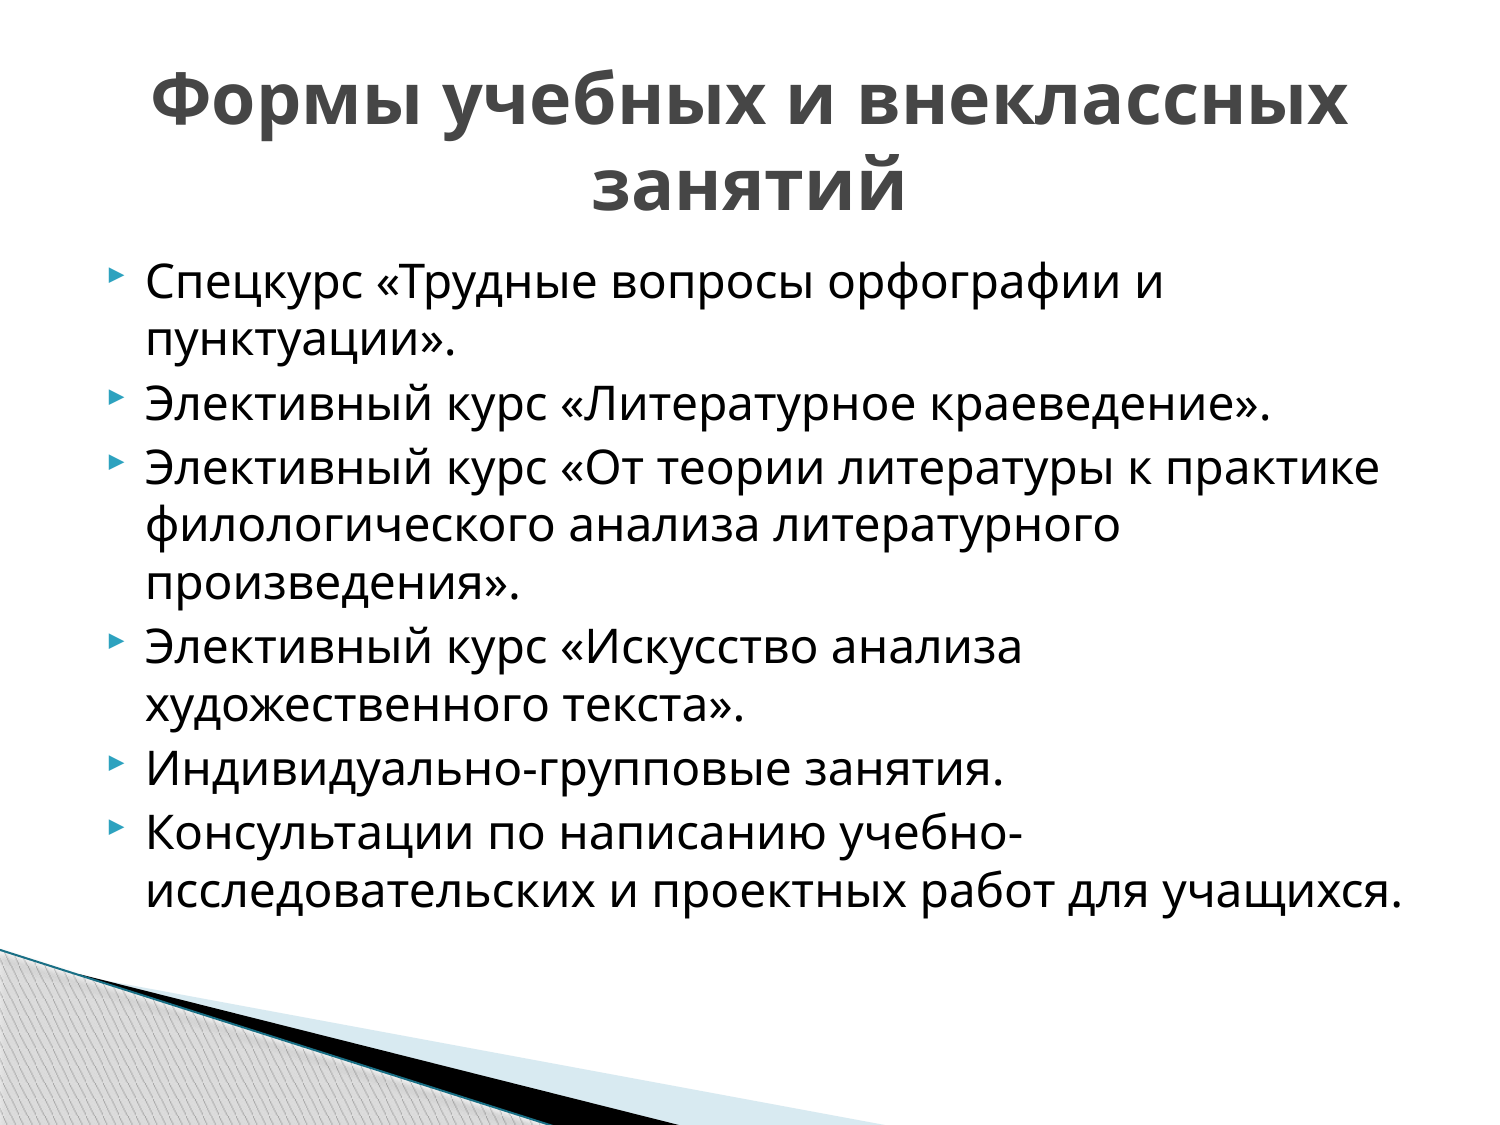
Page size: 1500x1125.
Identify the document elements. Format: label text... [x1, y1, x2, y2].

list Спецкурс «Трудные вопросы орфографии и пунктуации». Элективный курс «Литературное краеведение». Элективный курс «От теории литературы к практике филологического анализа литературного произведения». Элективный курс «Искусство анализа художественного текста». Индивидуально-групповые занятия. Консультации по написанию учебно-исследовательских и проектных работ для учащихся. [75, 243, 1425, 986]
title Формы учебных и внеклассных занятий [75, 45, 1425, 233]
